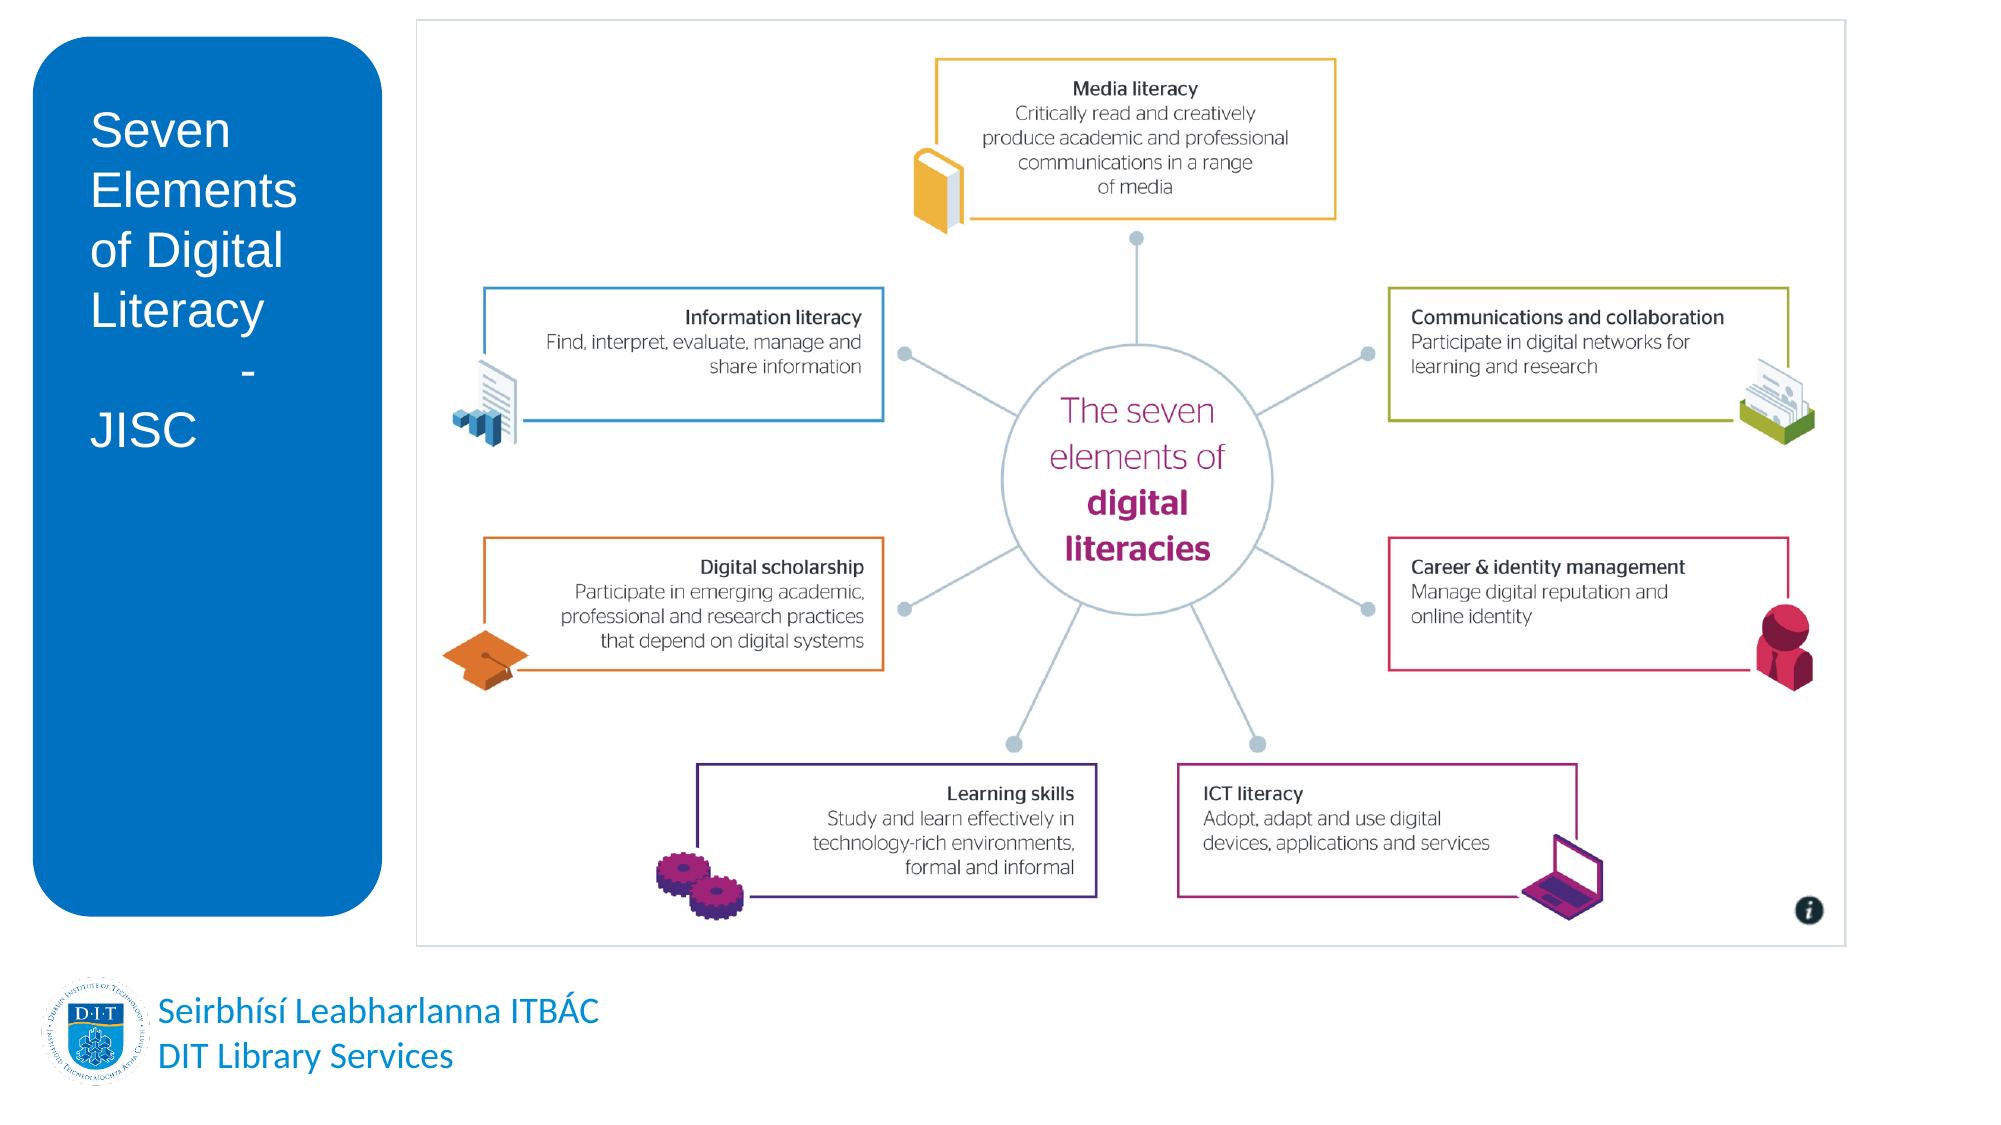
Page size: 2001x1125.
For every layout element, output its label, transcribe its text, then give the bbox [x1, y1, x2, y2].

text_box Seven Elements of Digital Literacy -JISC [74, 82, 333, 855]
text_box [33, 37, 382, 916]
picture [415, 19, 1848, 949]
text_box Seirbhísí Leabharlanna ITBÁC DIT Library Services [163, 978, 829, 1085]
picture [32, 969, 158, 1094]
